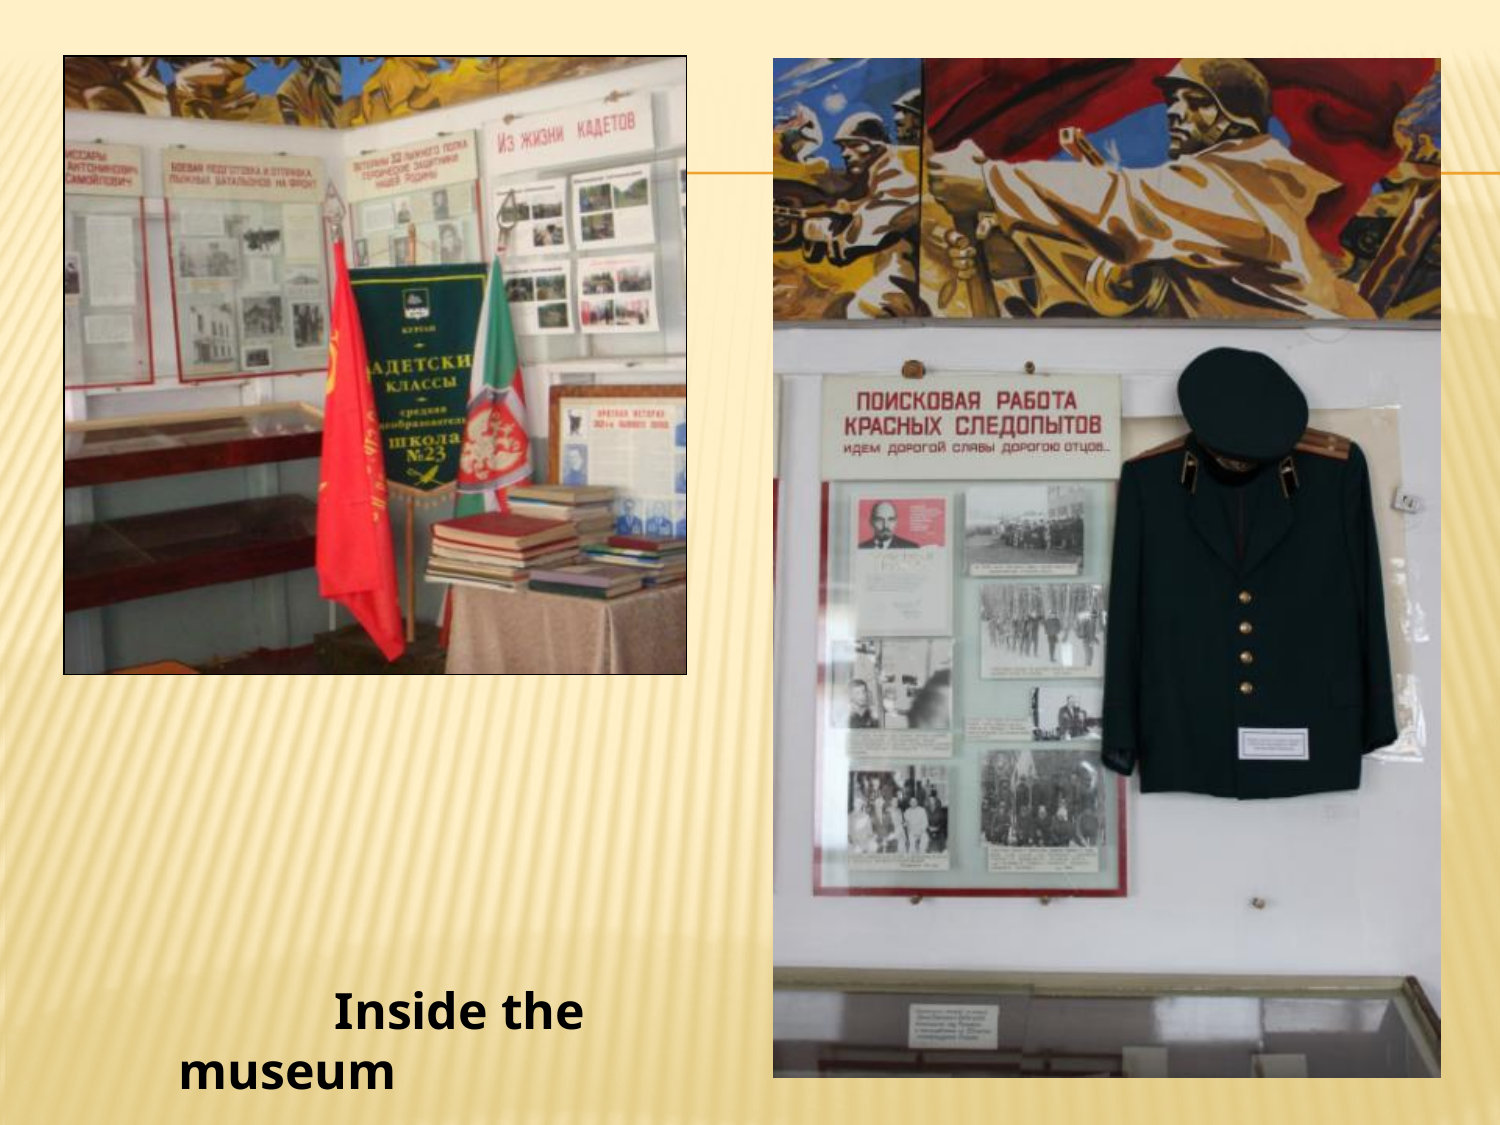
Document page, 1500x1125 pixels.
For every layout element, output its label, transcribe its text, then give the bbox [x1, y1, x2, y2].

picture [773, 58, 1441, 1079]
text_box Inside the museum [163, 972, 762, 1108]
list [64, 56, 687, 675]
